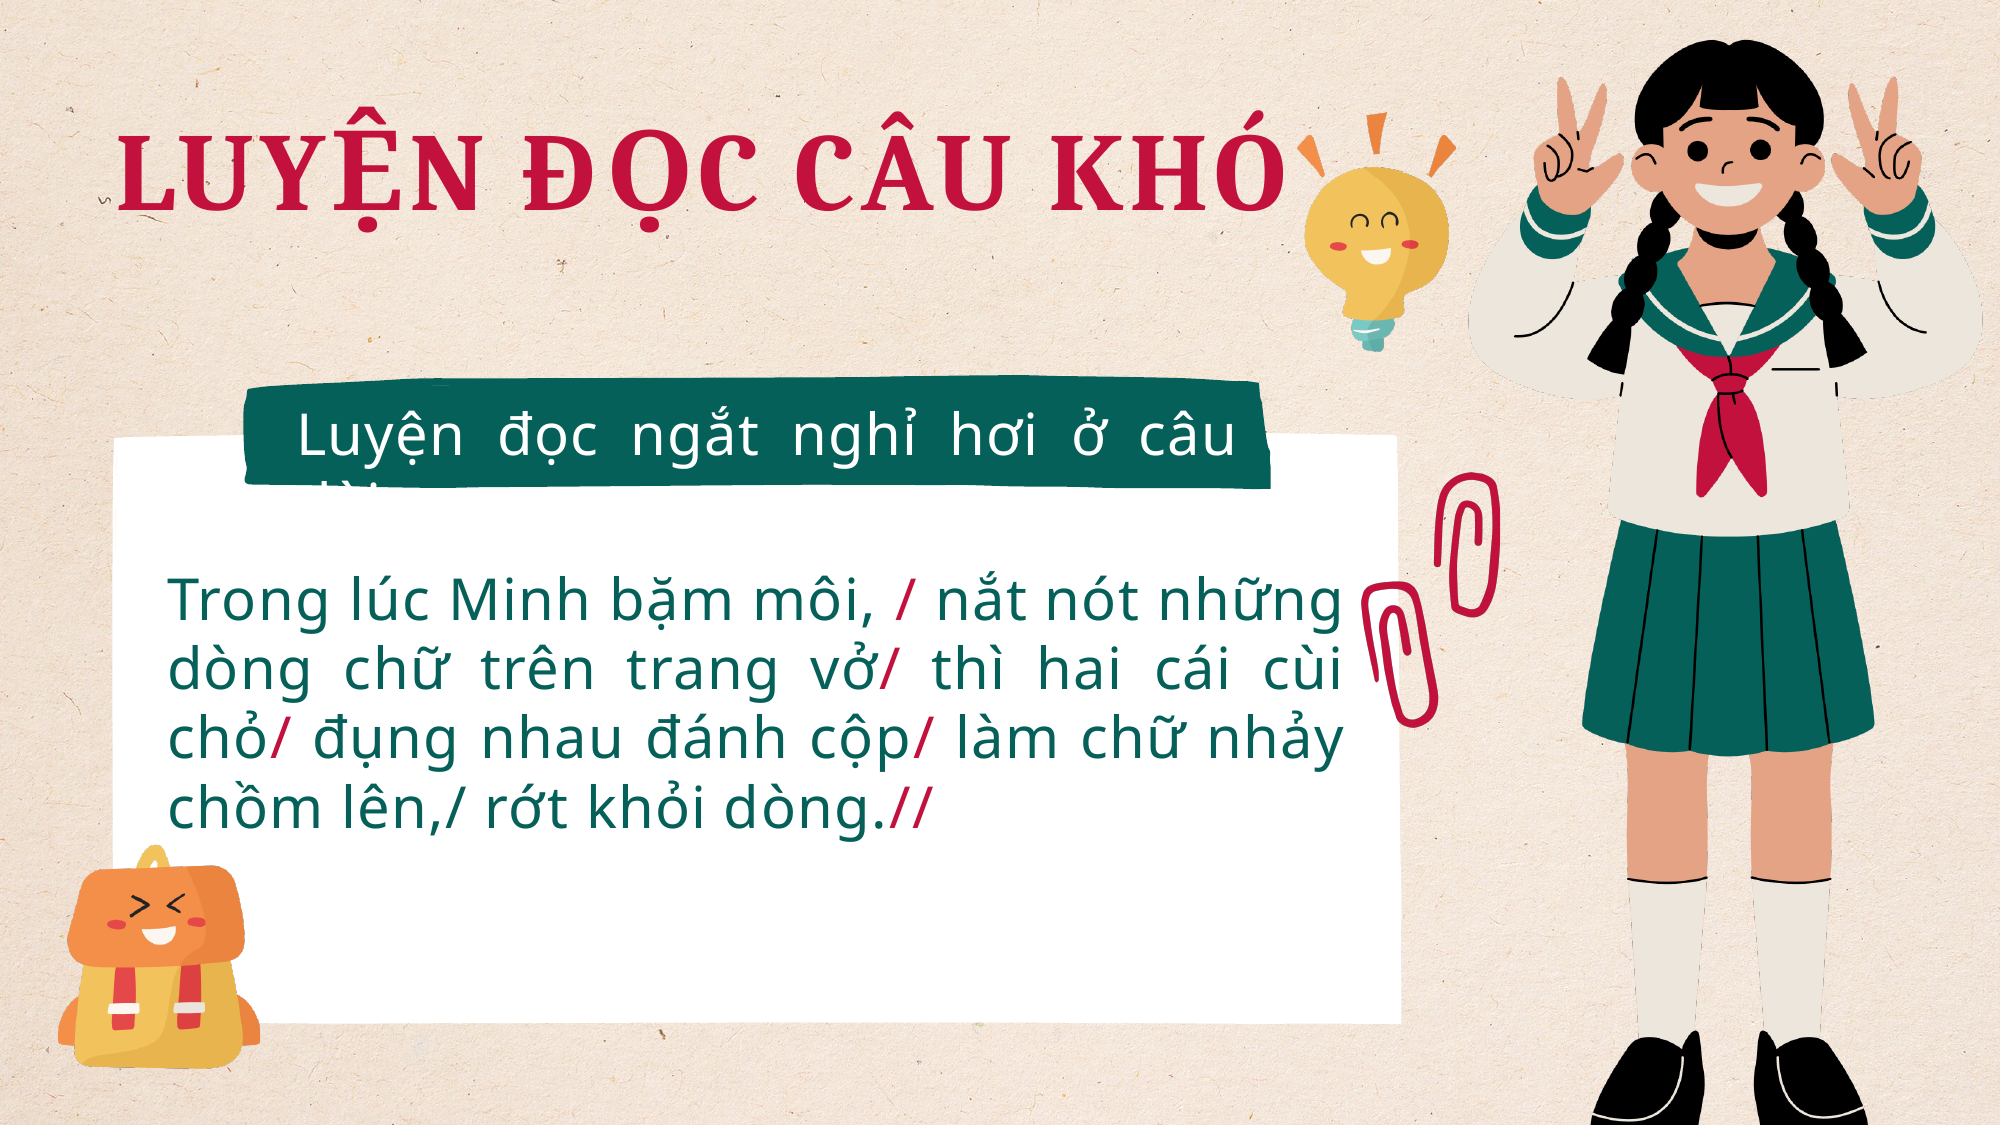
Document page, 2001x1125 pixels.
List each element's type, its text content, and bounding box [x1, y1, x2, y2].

text_box [0, 0, 2000, 1125]
text_box [57, 843, 261, 1069]
text_box [1296, 112, 1457, 352]
text_box LUYỆN ĐỌC CÂU KHÓ [57, 121, 1347, 233]
text_box [1406, 472, 1501, 729]
text_box [1456, 24, 2000, 1125]
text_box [112, 374, 1402, 1025]
